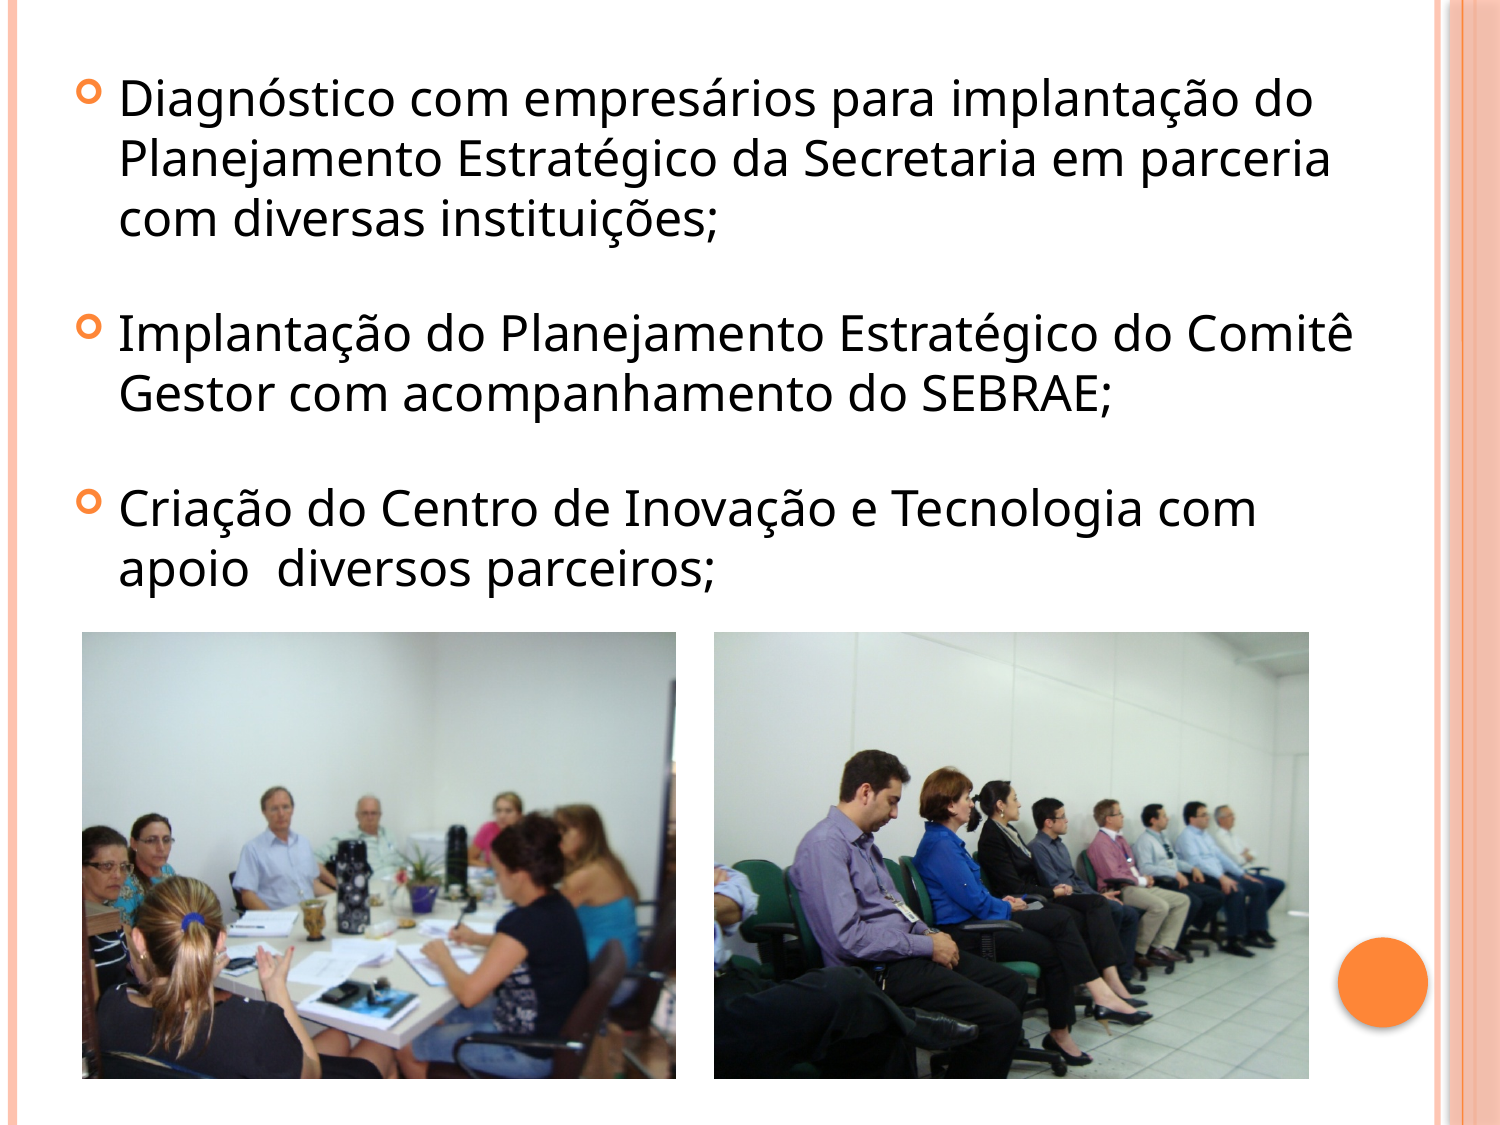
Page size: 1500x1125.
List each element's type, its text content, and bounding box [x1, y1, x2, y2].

list Diagnóstico com empresários para implantação do Planejamento Estratégico da Secretaria em parceria com diversas instituições; Implantação do Planejamento Estratégico do Comitê Gestor com acompanhamento do SEBRAE; Criação do Centro de Inovação e Tecnologia com apoio diversos parceiros; [58, 58, 1383, 859]
picture [714, 632, 1310, 1079]
picture [81, 632, 677, 1079]
